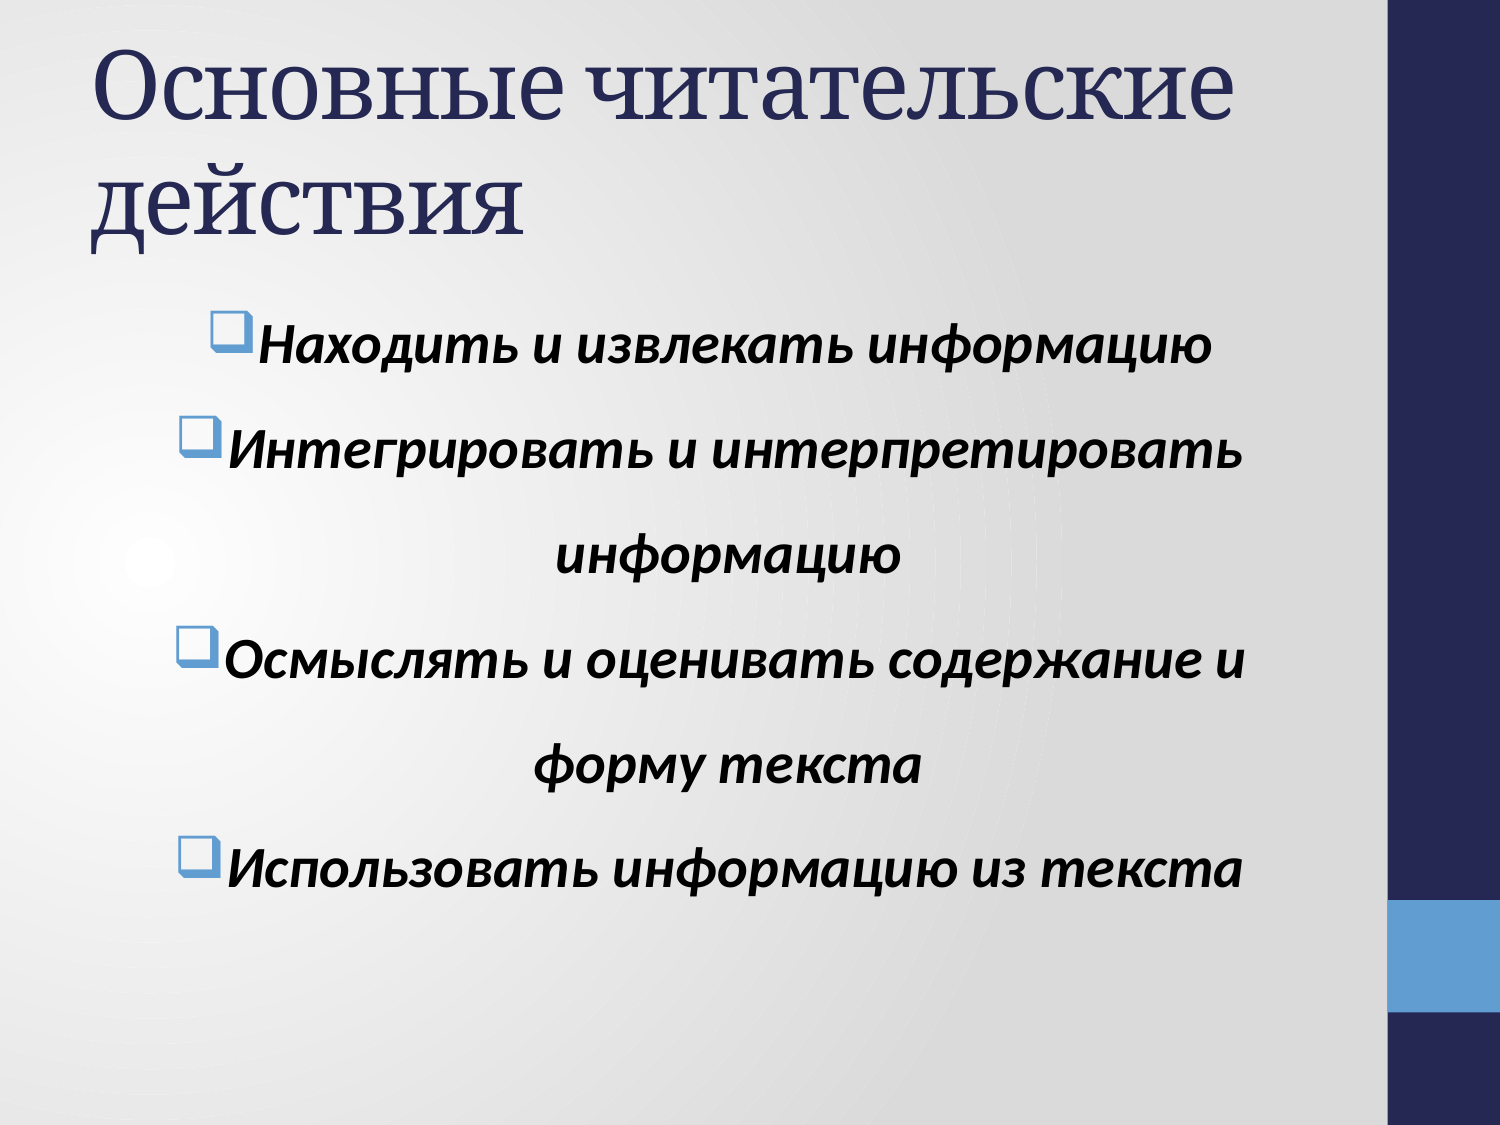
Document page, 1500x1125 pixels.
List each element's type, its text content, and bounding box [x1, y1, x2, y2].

title Основные читательские действия [75, 45, 1325, 233]
list Находить и извлекать информацию Интегрировать и интерпретировать информацию Осмыслять и оценивать содержание и форму текста Использовать информацию из текста [75, 262, 1325, 1050]
